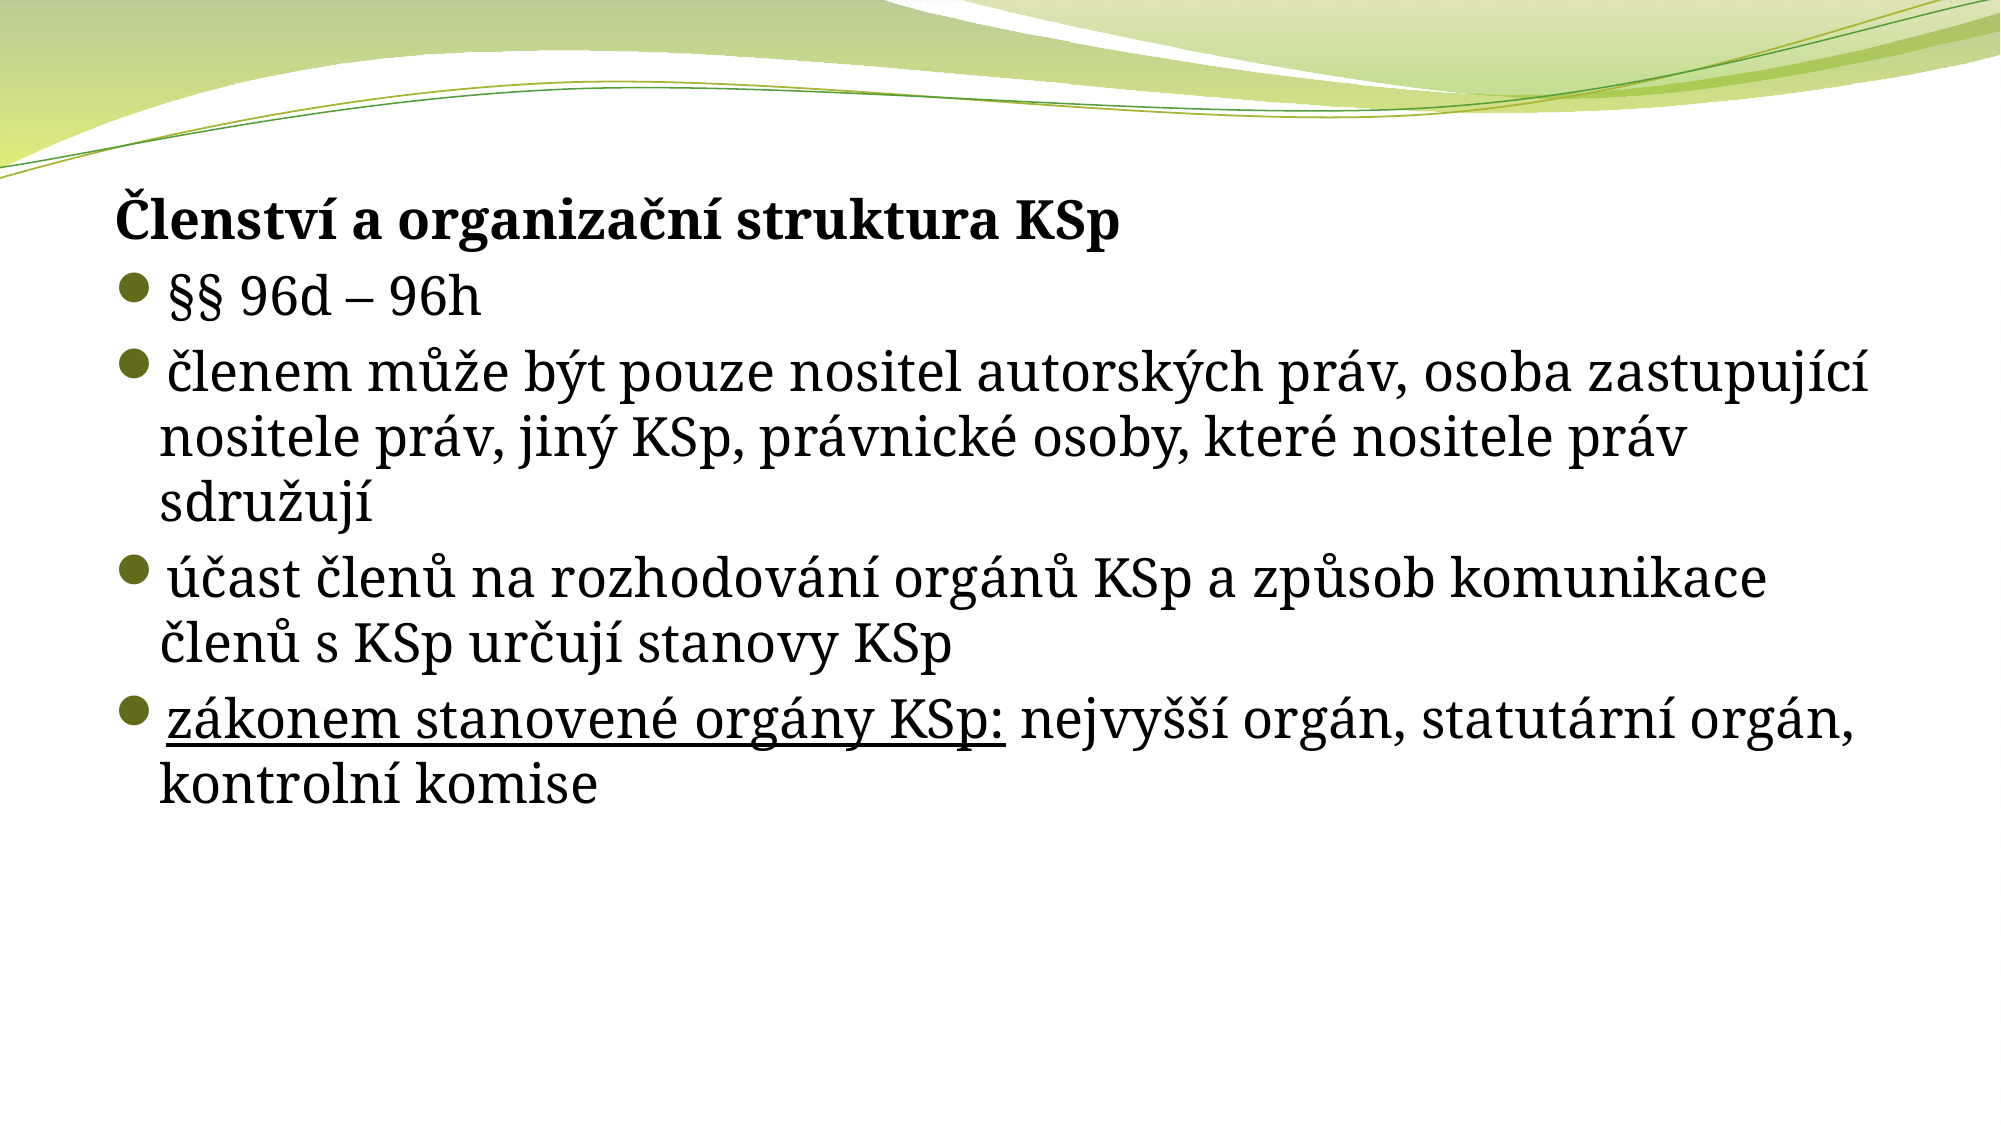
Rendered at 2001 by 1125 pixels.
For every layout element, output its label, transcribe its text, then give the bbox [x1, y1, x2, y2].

list Členství a organizační struktura KSp §§ 96d – 96h členem může být pouze nositel autorských práv, osoba zastupující nositele práv, jiný KSp, právnické osoby, které nositele práv sdružují účast členů na rozhodování orgánů KSp a způsob komunikace členů s KSp určují stanovy KSp zákonem stanovené orgány KSp: nejvyšší orgán, statutární orgán, kontrolní komise [99, 178, 1900, 1038]
